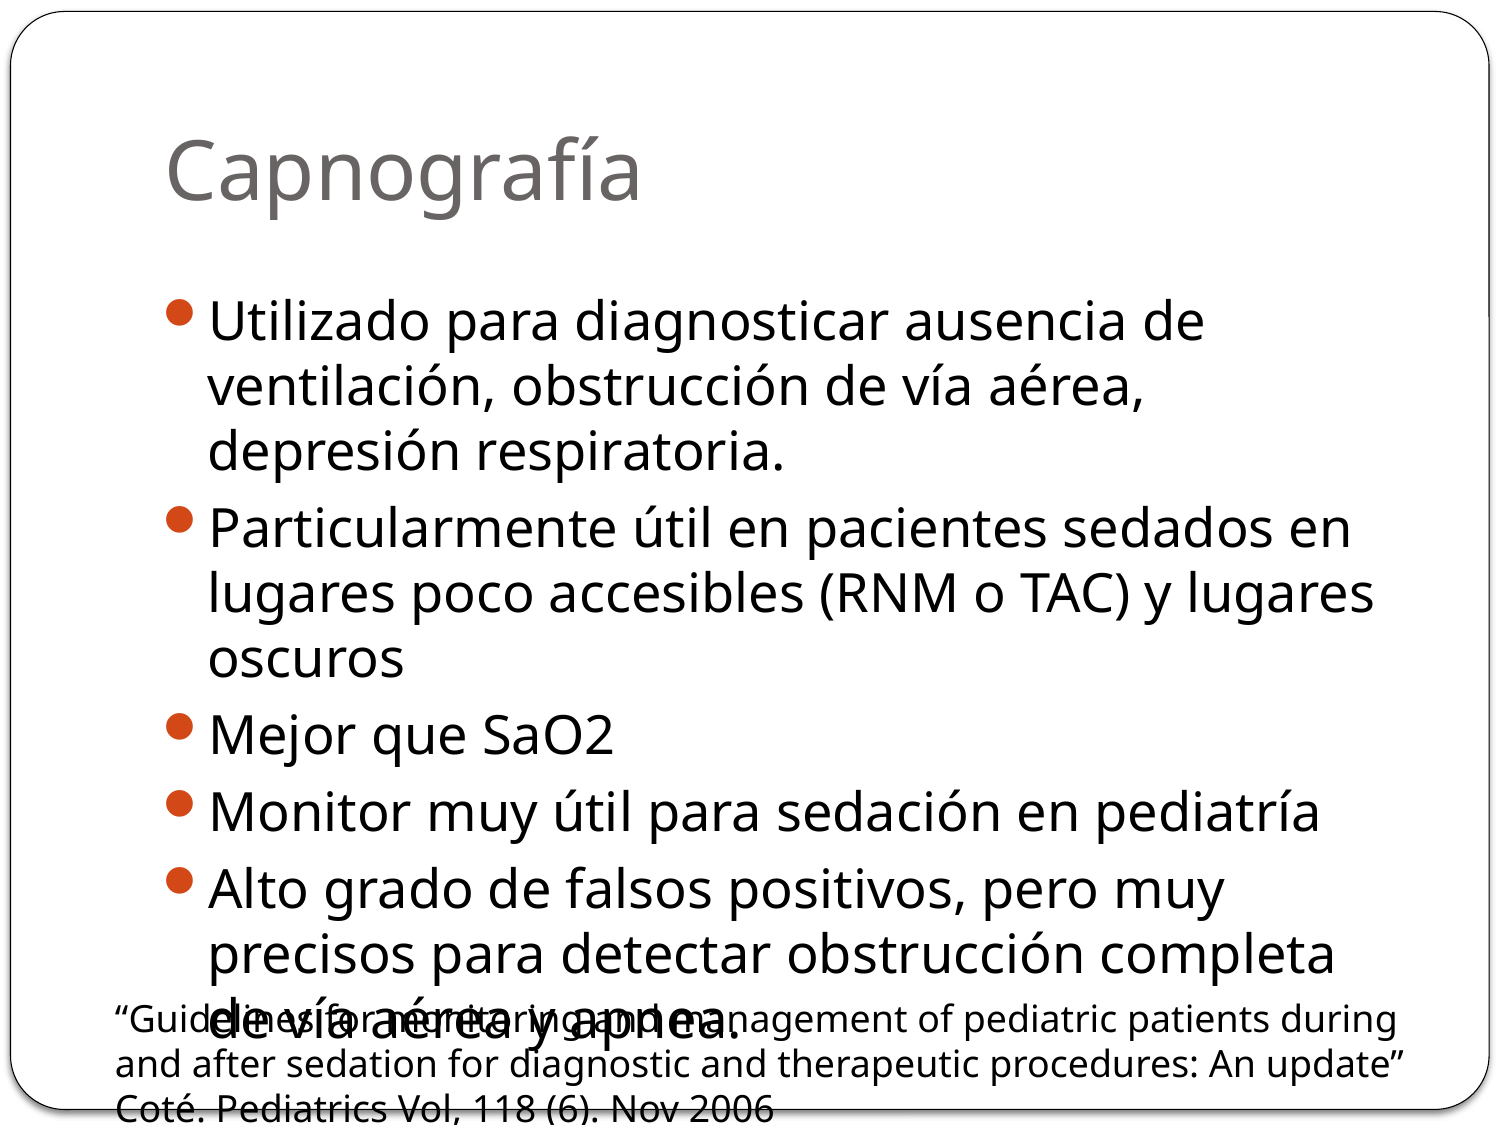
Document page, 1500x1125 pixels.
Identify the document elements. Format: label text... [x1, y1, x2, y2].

text_box “Guidelines for monitoring and management of pediatric patients during and after sedation for diagnostic and therapeutic procedures: An update” Coté. Pediatrics Vol, 118 (6). Nov 2006 [100, 987, 1447, 1125]
title Capnografía [150, 45, 1425, 233]
list Utilizado para diagnosticar ausencia de ventilación, obstrucción de vía aérea, depresión respiratoria. Particularmente útil en pacientes sedados en lugares poco accesibles (RNM o TAC) y lugares oscuros Mejor que SaO2 Monitor muy útil para sedación en pediatría Alto grado de falsos positivos, pero muy precisos para detectar obstrucción completa de vía aérea y apnea. [147, 278, 1423, 987]
